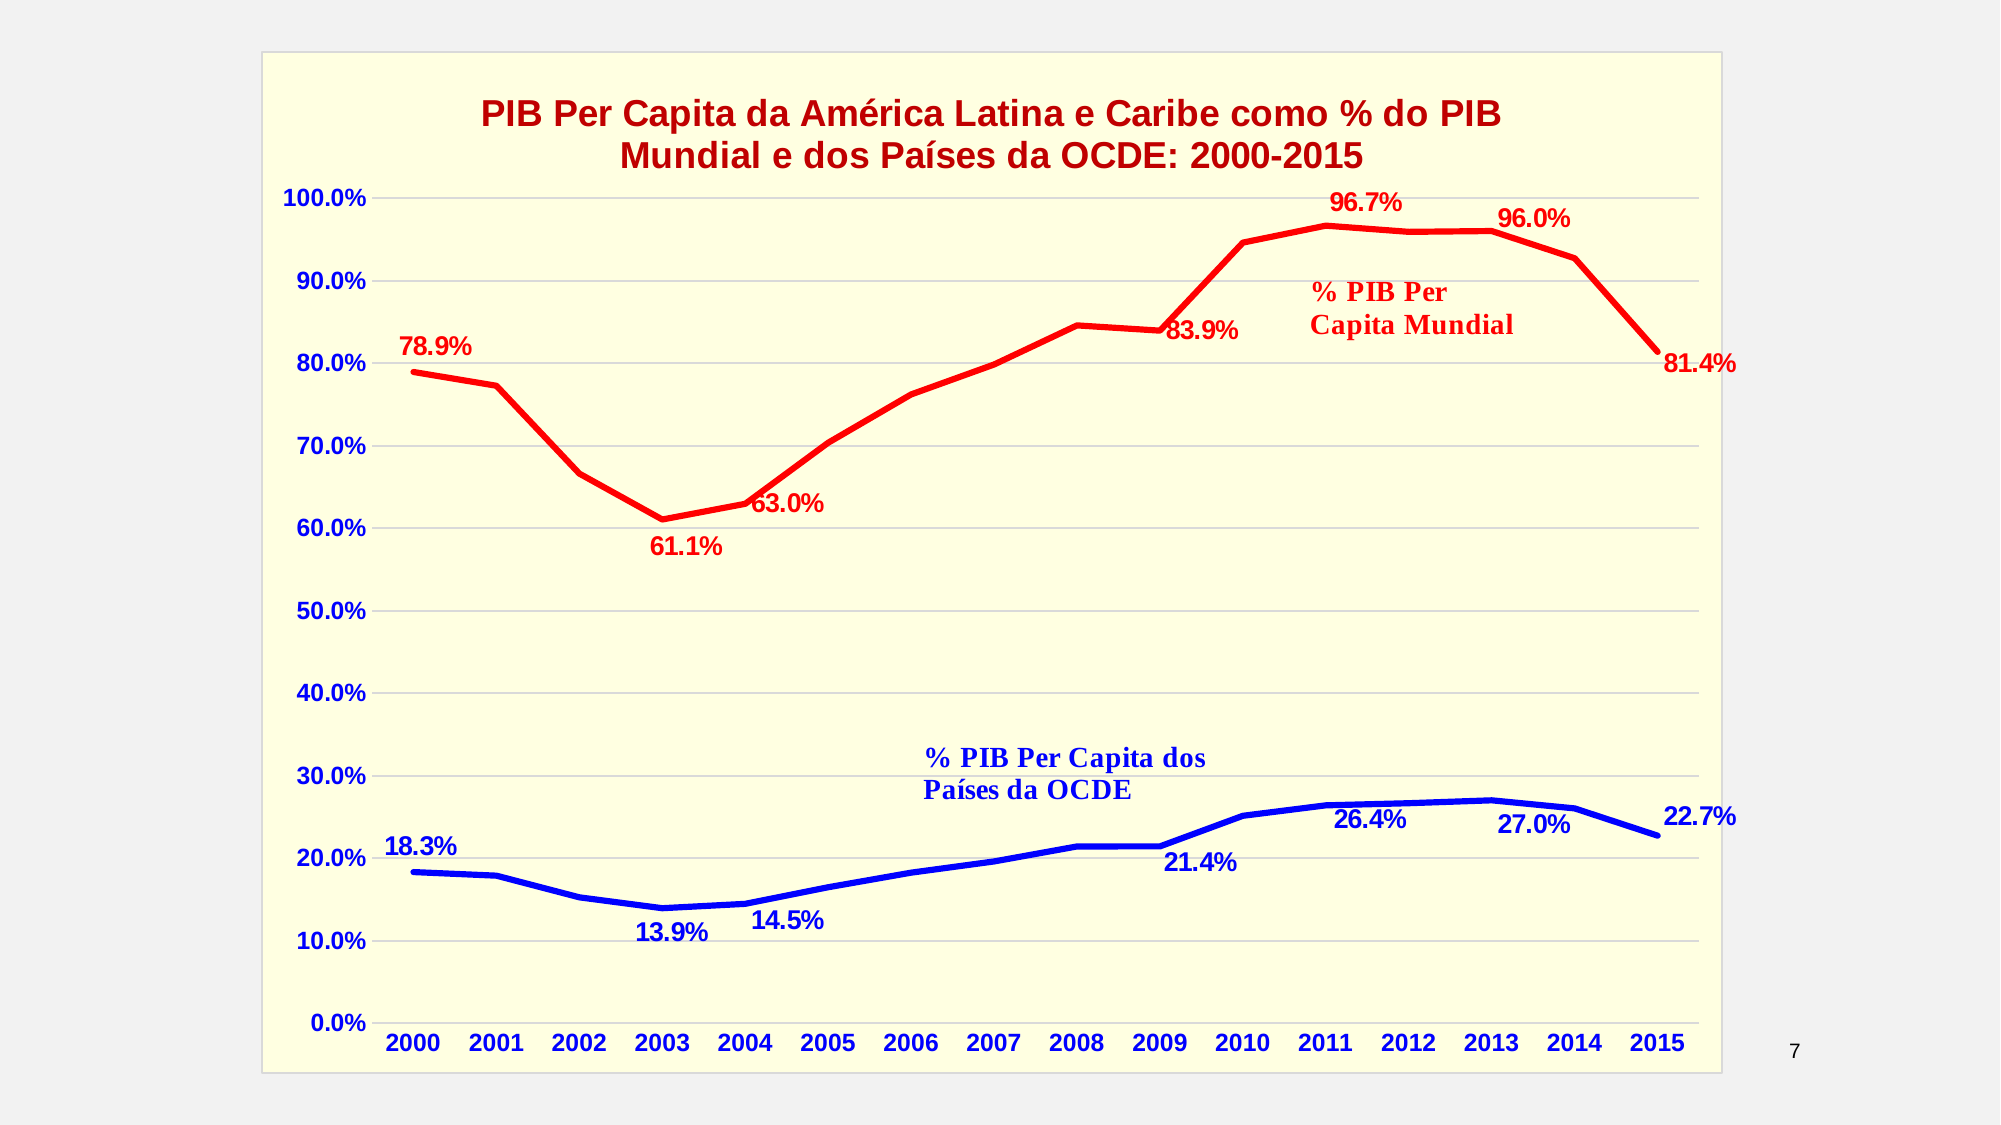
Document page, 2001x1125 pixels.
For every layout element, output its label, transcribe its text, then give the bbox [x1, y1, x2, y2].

chart [261, 51, 1739, 1074]
slide_number 7 [1764, 1019, 1825, 1080]
